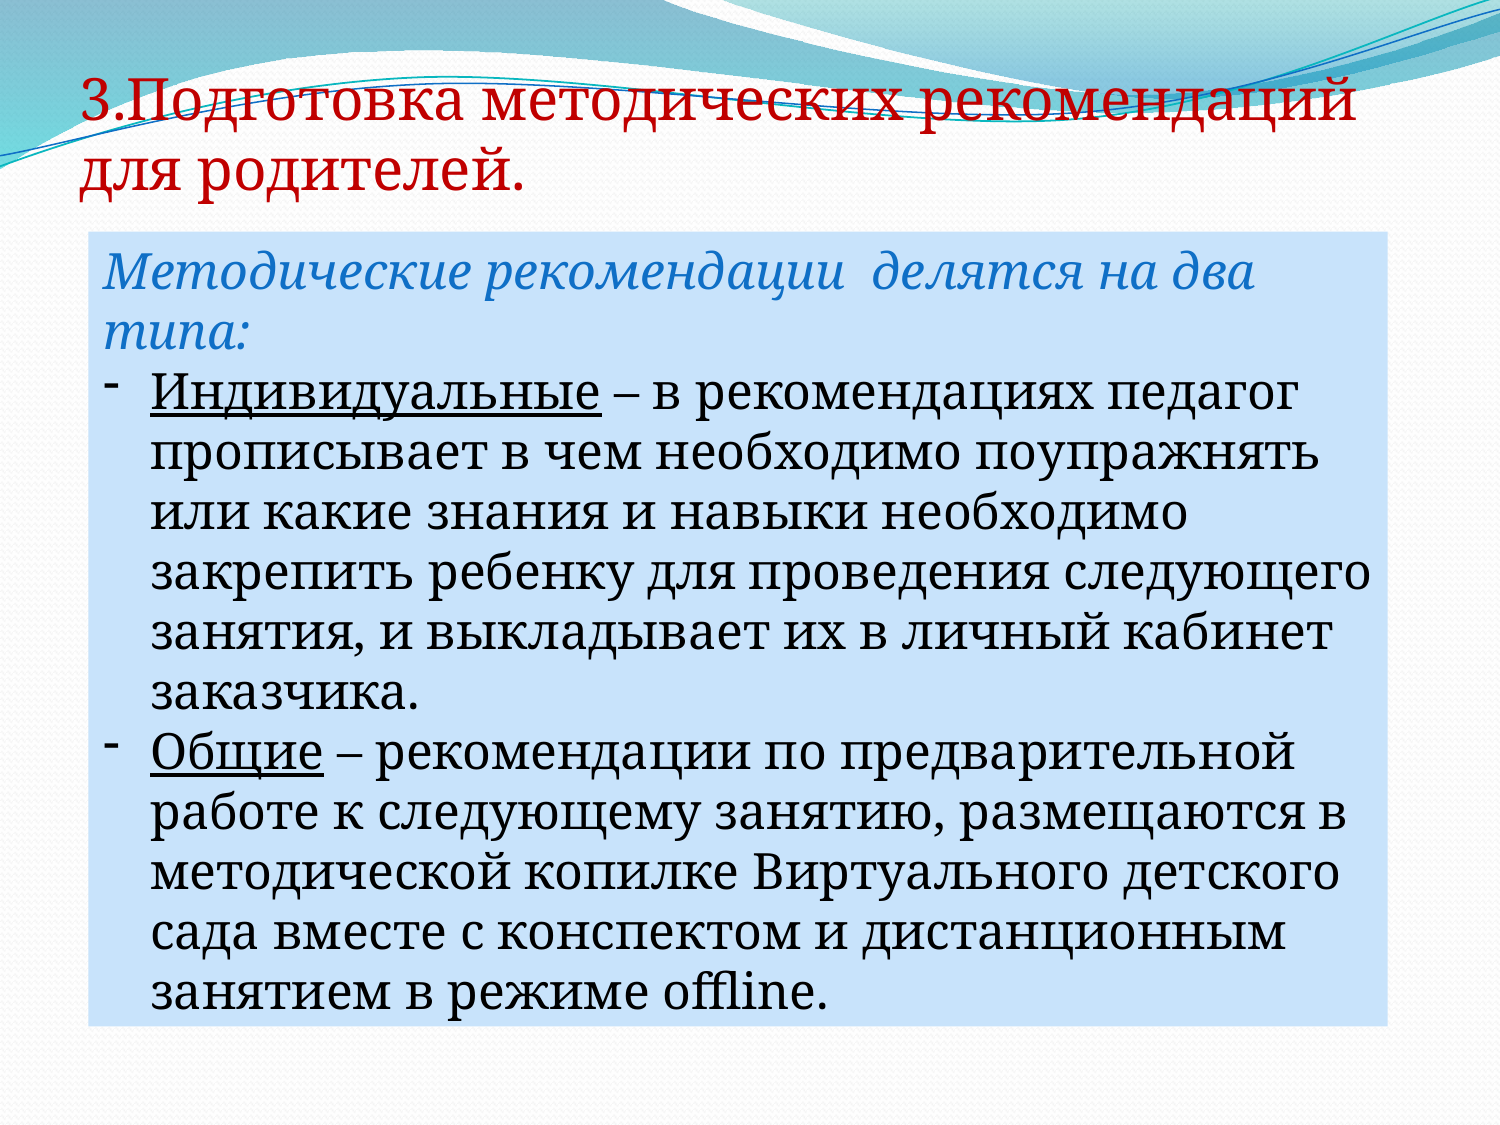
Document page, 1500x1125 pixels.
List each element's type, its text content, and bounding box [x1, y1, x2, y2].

text_box Методические рекомендации делятся на два типа: Индивидуальные – в рекомендациях педагог прописывает в чем необходимо поупражнять или какие знания и навыки необходимо закрепить ребенку для проведения следующего занятия, и выкладывает их в личный кабинет заказчика. Общие – рекомендации по предварительной работе к следующему занятию, размещаются в методической копилке Виртуального детского сада вместе с конспектом и дистанционным занятием в режиме offline. [88, 231, 1388, 1027]
text_box 3.Подготовка методических рекомендаций для родителей. [64, 54, 1483, 210]
